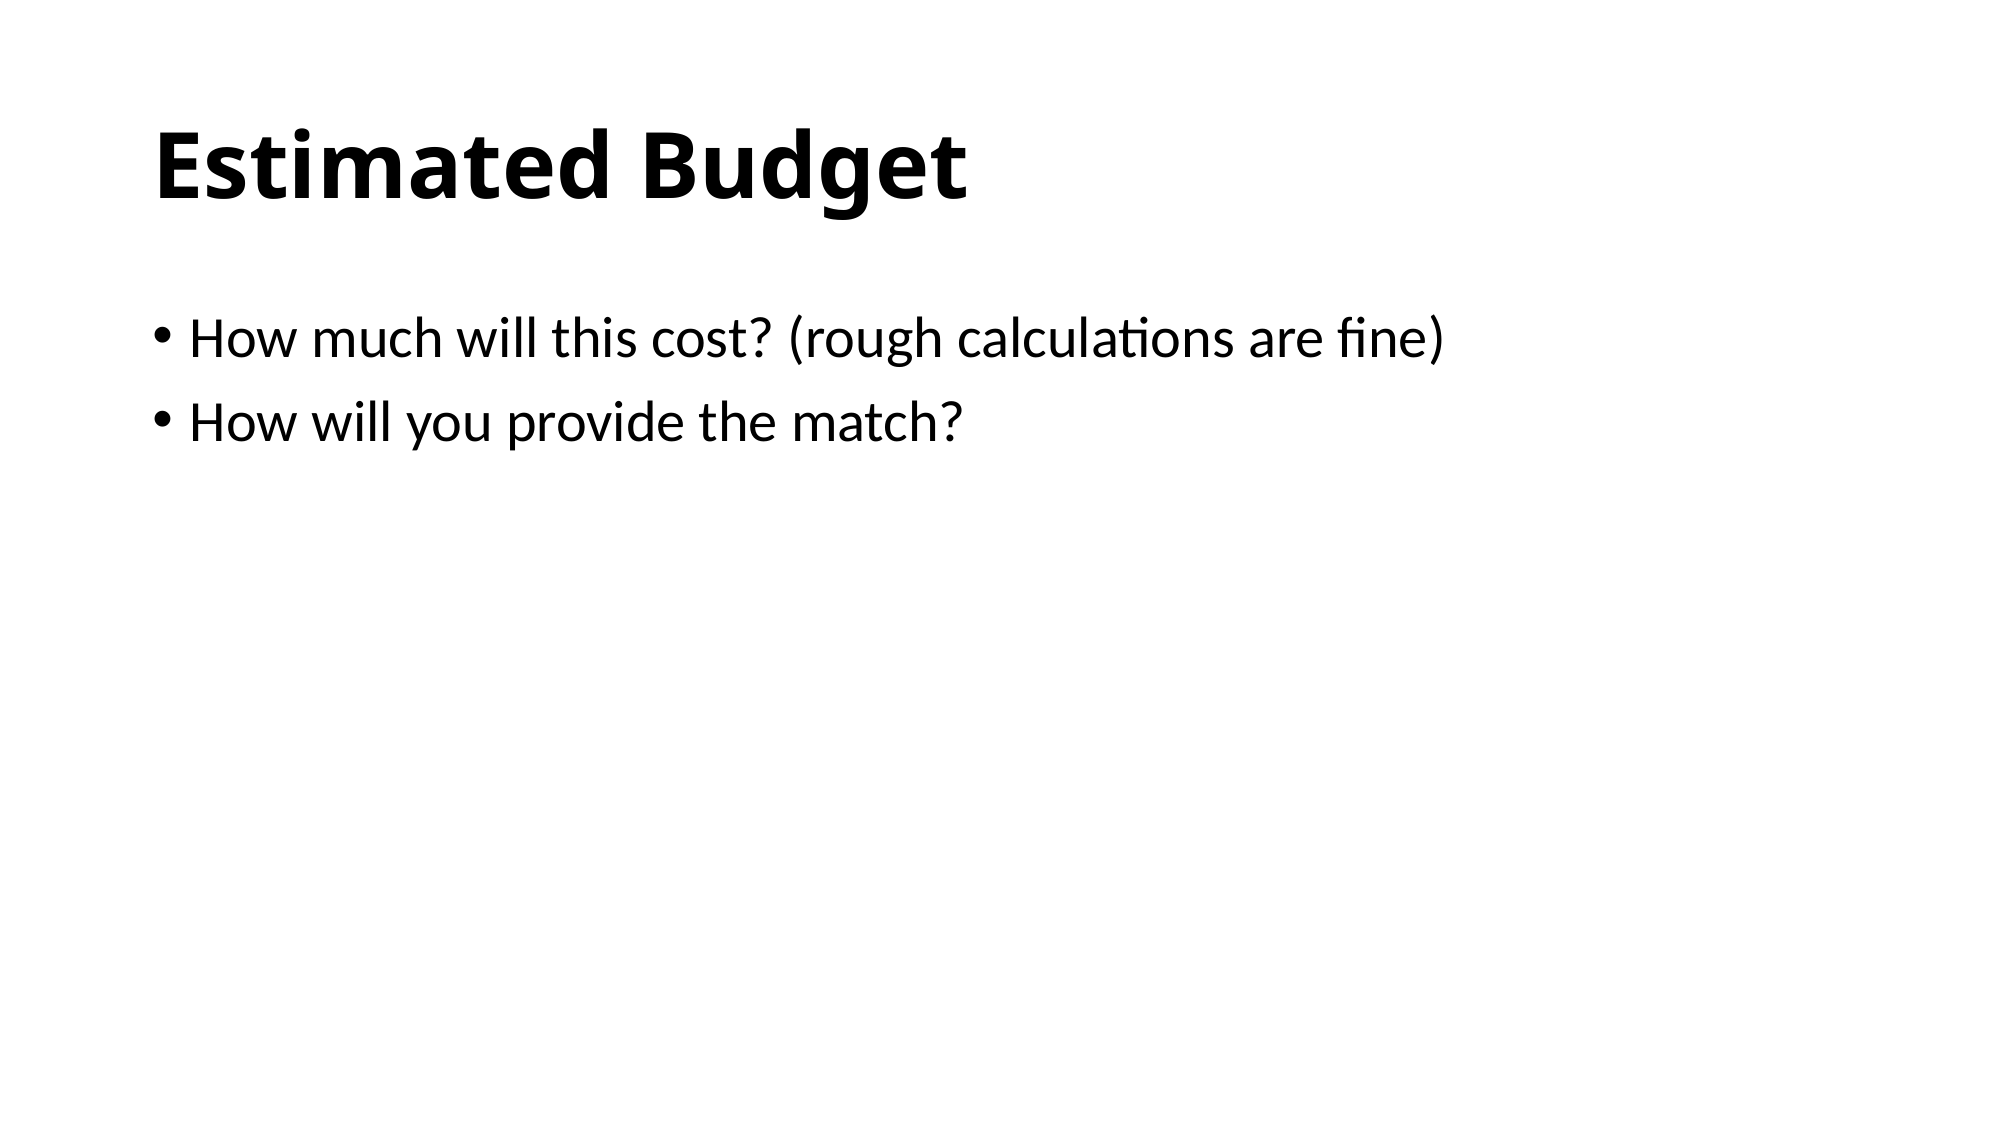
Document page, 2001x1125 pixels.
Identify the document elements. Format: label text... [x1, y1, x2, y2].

list How much will this cost? (rough calculations are fine) How will you provide the match? [137, 299, 1863, 1014]
title Estimated Budget [137, 59, 1863, 278]
